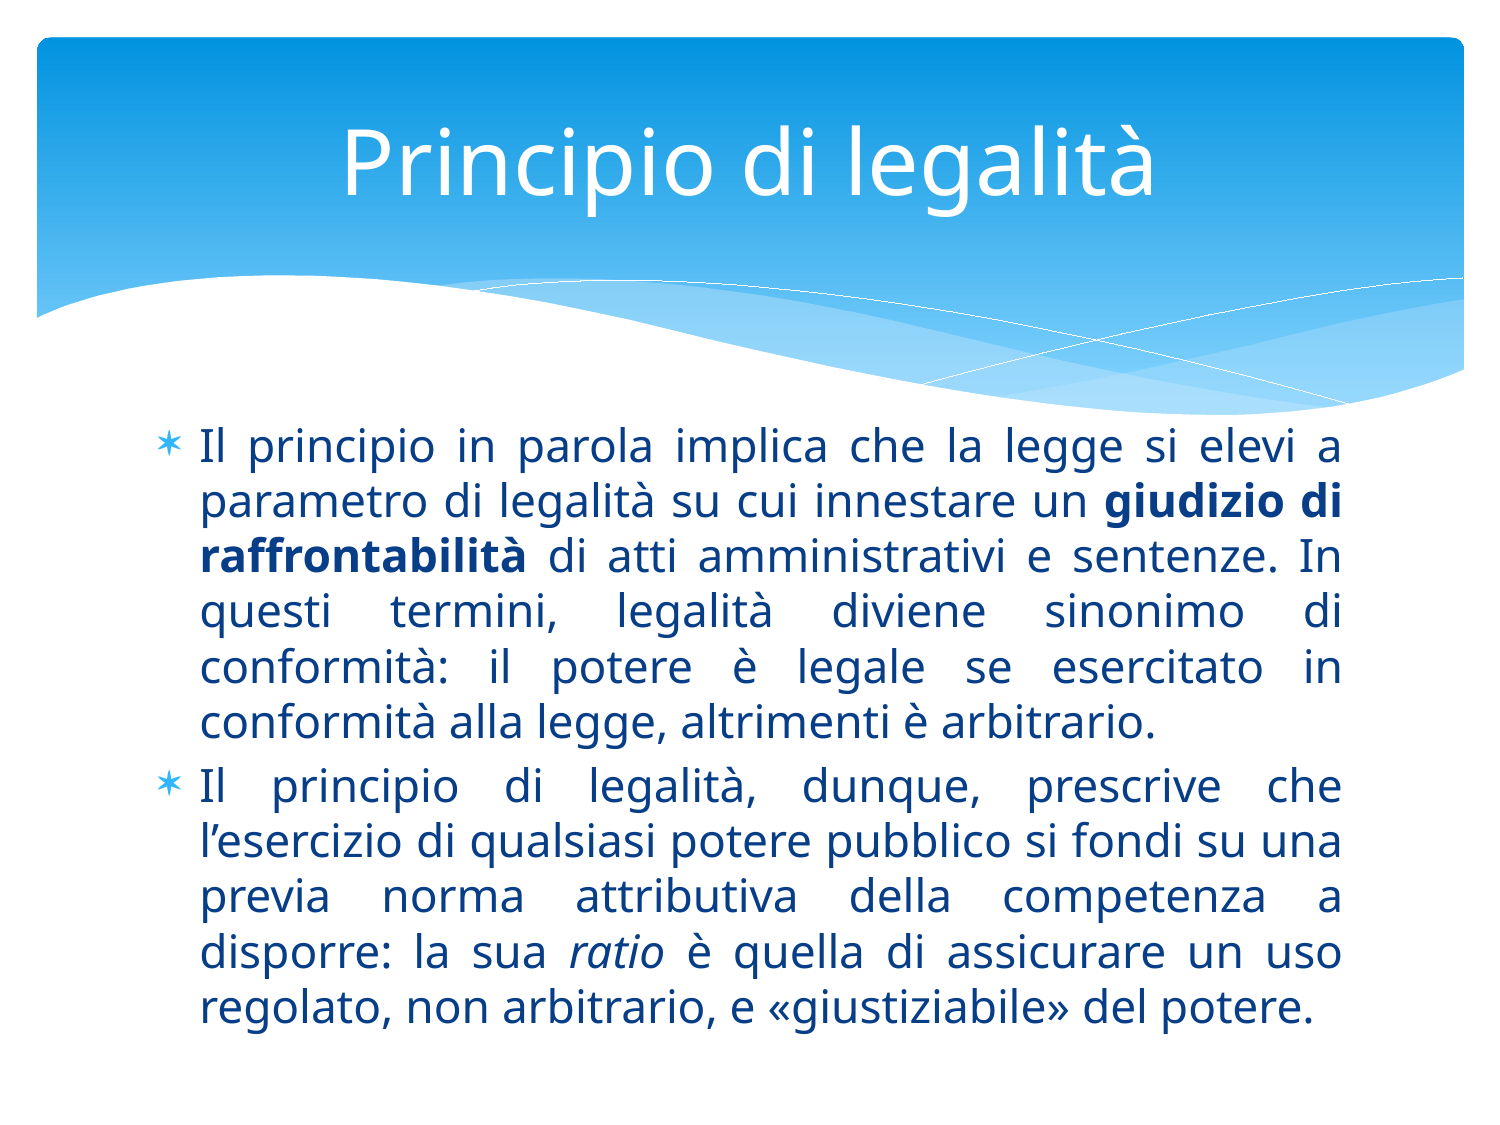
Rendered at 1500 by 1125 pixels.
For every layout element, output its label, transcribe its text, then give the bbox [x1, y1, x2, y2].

list Il principio in parola implica che la legge si elevi a parametro di legalità su cui innestare un giudizio di raffrontabilità di atti amministrativi e sentenze. In questi termini, legalità diviene sinonimo di conformità: il potere è legale se esercitato in conformità alla legge, altrimenti è arbitrario. Il principio di legalità, dunque, prescrive che l’esercizio di qualsiasi potere pubblico si fondi su una previa norma attributiva della competenza a disporre: la sua ratio è quella di assicurare un uso regolato, non arbitrario, e «giustiziabile» del potere. [143, 408, 1359, 1083]
title Principio di legalità [75, 55, 1425, 261]
